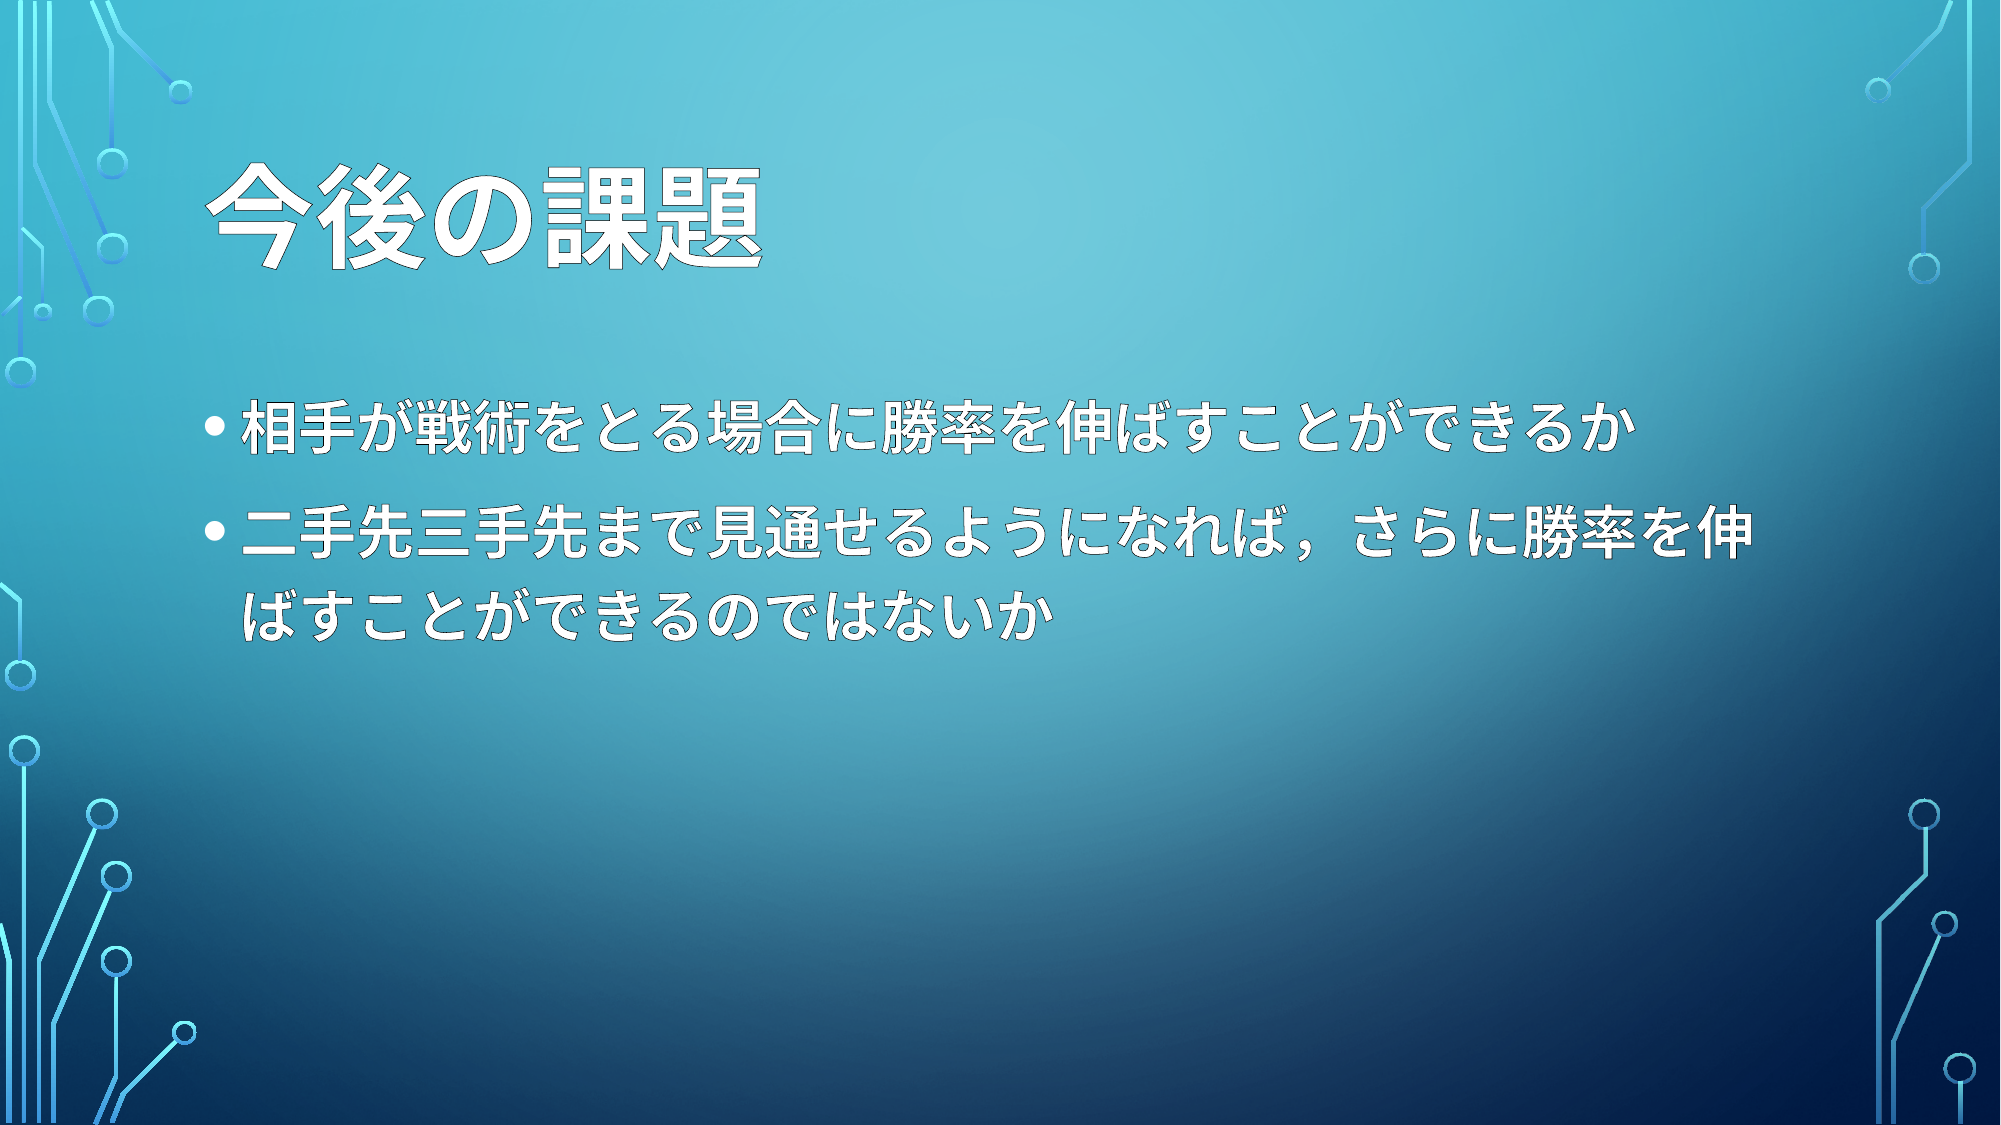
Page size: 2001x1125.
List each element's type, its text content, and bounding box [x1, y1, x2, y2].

list 相手が戦術をとる場合に勝率を伸ばすことができるか 二手先三手先まで見通せるようになれば，さらに勝率を伸ばすことができるのではないか [187, 369, 1813, 950]
title 今後の課題 [187, 101, 1813, 344]
